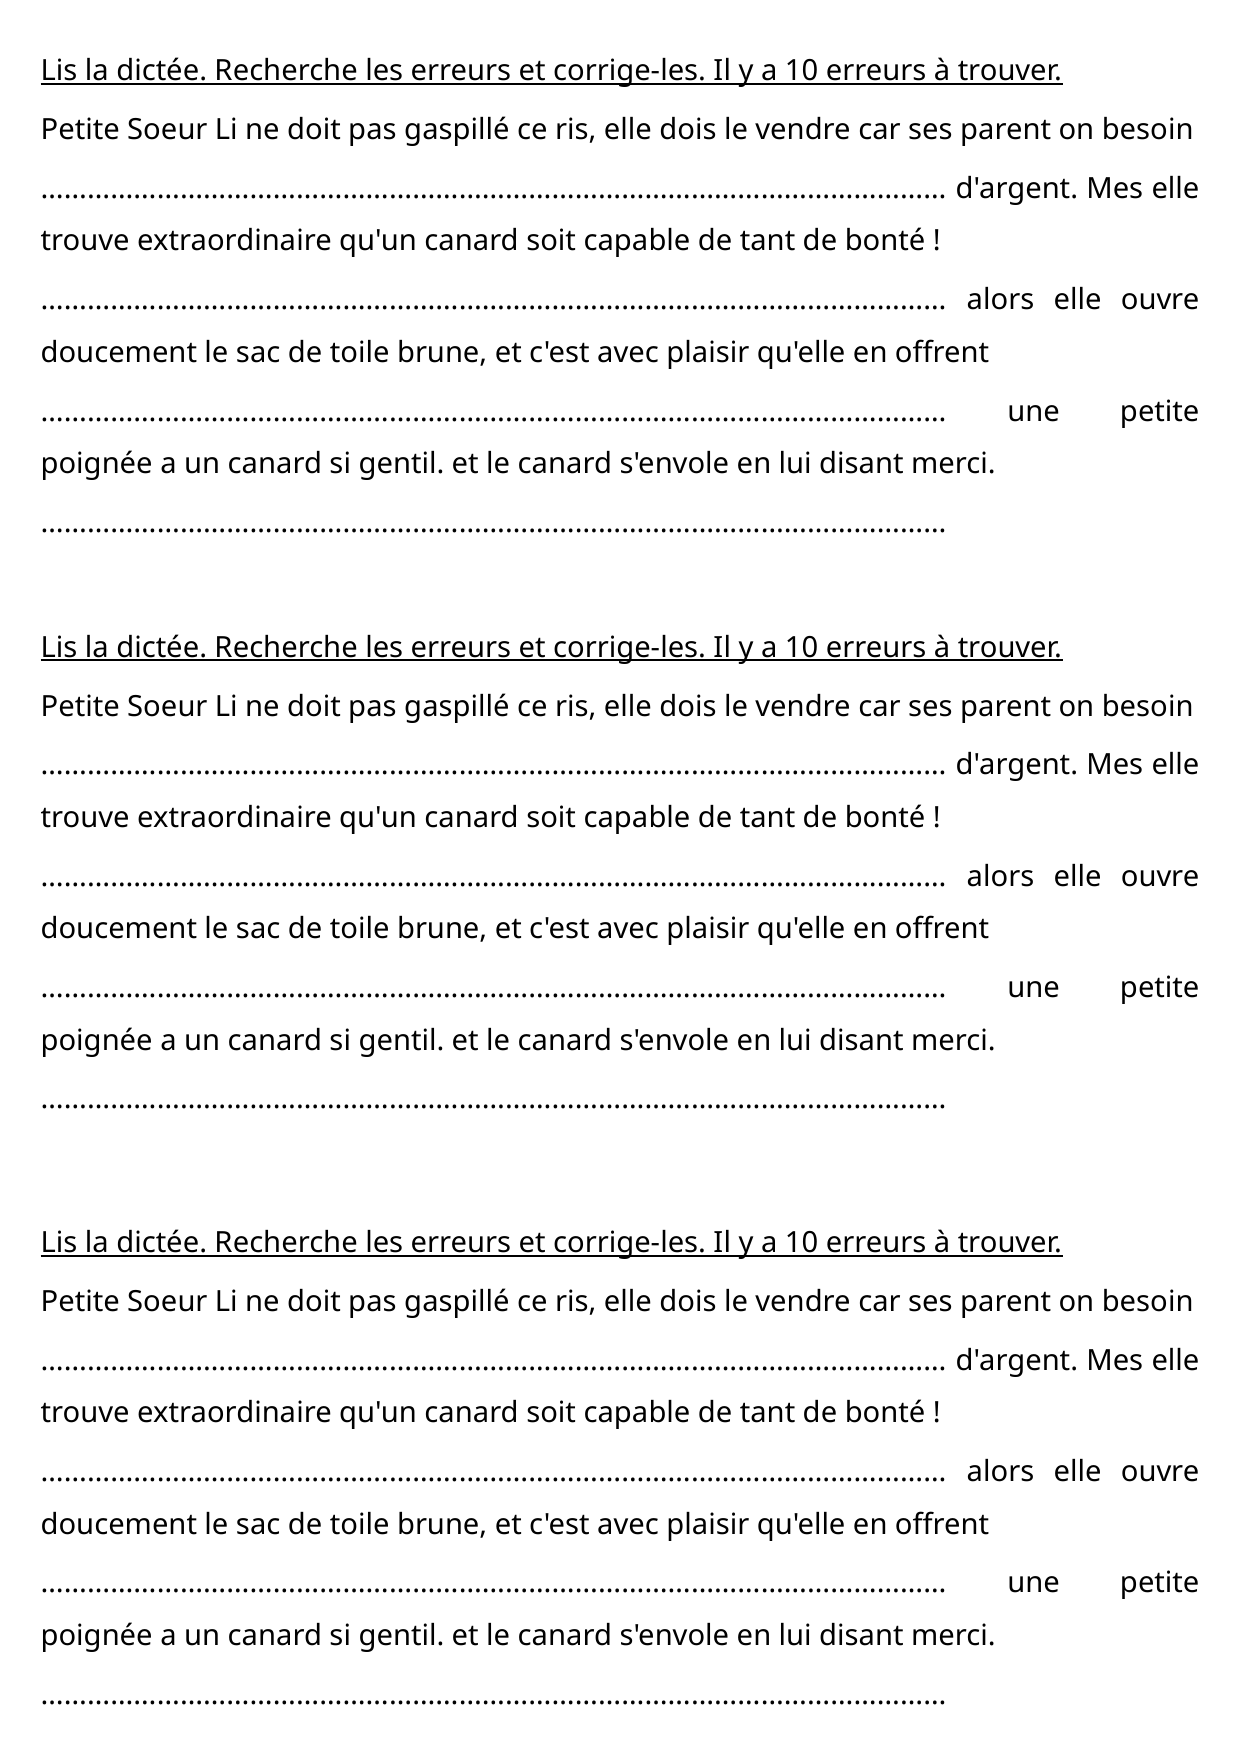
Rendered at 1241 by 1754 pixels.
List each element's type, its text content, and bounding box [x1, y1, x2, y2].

text_box Lis la dictée. Recherche les erreurs et corrige-les. Il y a 10 erreurs à trouver. Petite Soeur Li ne doit pas gaspillé ce ris, elle dois le vendre car ses parent on besoin ……………………………………………………………………………………………………… d'argent. Mes elle trouve extraordinaire qu'un canard soit capable de tant de bonté ! ……………………………………………………………………………………………………… alors elle ouvre doucement le sac de toile brune, et c'est avec plaisir qu'elle en offrent ……………………………………………………………………………………………………… une petite poignée a un canard si gentil. et le canard s'envole en lui disant merci. ……………………………………………………………………………………………………… [25, 603, 1215, 1122]
text_box Lis la dictée. Recherche les erreurs et corrige-les. Il y a 10 erreurs à trouver. Petite Soeur Li ne doit pas gaspillé ce ris, elle dois le vendre car ses parent on besoin ……………………………………………………………………………………………………… d'argent. Mes elle trouve extraordinaire qu'un canard soit capable de tant de bonté ! ……………………………………………………………………………………………………… alors elle ouvre doucement le sac de toile brune, et c'est avec plaisir qu'elle en offrent ……………………………………………………………………………………………………… une petite poignée a un canard si gentil. et le canard s'envole en lui disant merci. ……………………………………………………………………………………………………… [25, 26, 1215, 546]
text_box Lis la dictée. Recherche les erreurs et corrige-les. Il y a 10 erreurs à trouver. Petite Soeur Li ne doit pas gaspillé ce ris, elle dois le vendre car ses parent on besoin ……………………………………………………………………………………………………… d'argent. Mes elle trouve extraordinaire qu'un canard soit capable de tant de bonté ! ……………………………………………………………………………………………………… alors elle ouvre doucement le sac de toile brune, et c'est avec plaisir qu'elle en offrent ……………………………………………………………………………………………………… une petite poignée a un canard si gentil. et le canard s'envole en lui disant merci. ……………………………………………………………………………………………………… [25, 1198, 1215, 1718]
